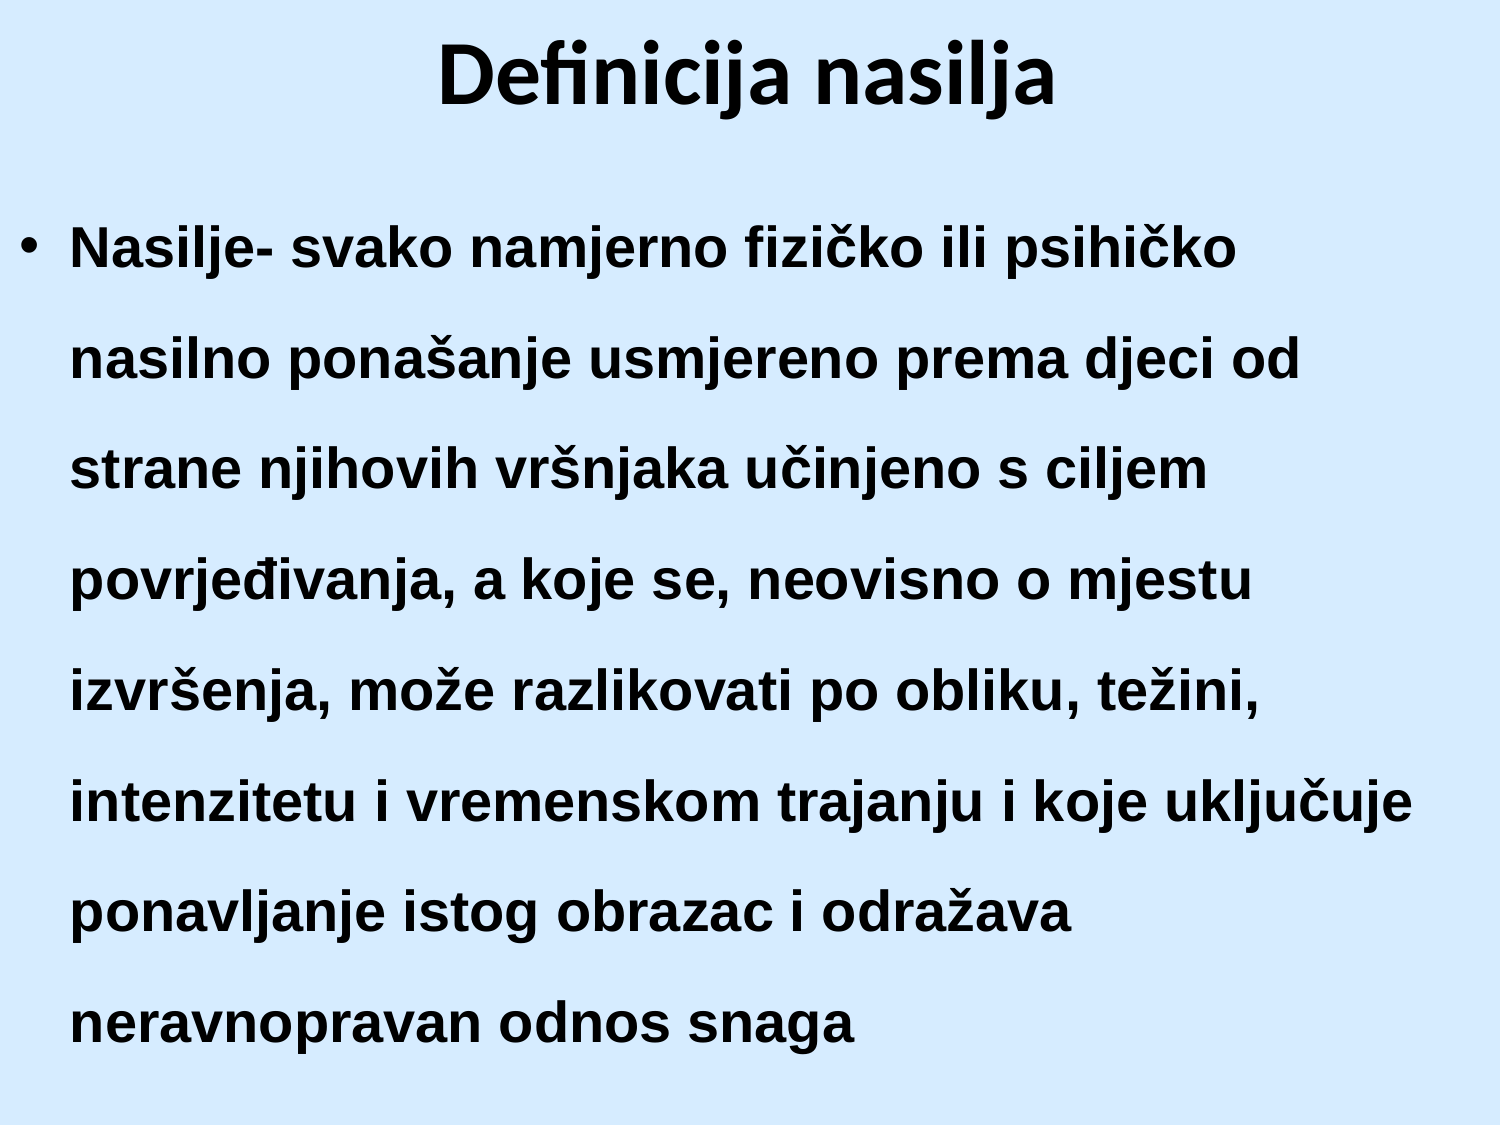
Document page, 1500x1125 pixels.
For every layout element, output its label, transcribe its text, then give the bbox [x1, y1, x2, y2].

text_box Nasilje- svako namjerno fizičko ili psihičko nasilno ponašanje usmjereno prema djeci od strane njihovih vršnjaka učinjeno s ciljem povrjeđivanja, a koje se, neovisno o mjestu izvršenja, može razlikovati po obliku, težini, intenzitetu i vremenskom trajanju i koje uključuje ponavljanje istog obrazac i odražava neravnopravan odnos snaga [4, 160, 1459, 1071]
text_box Definicija nasilja [0, 5, 1500, 223]
